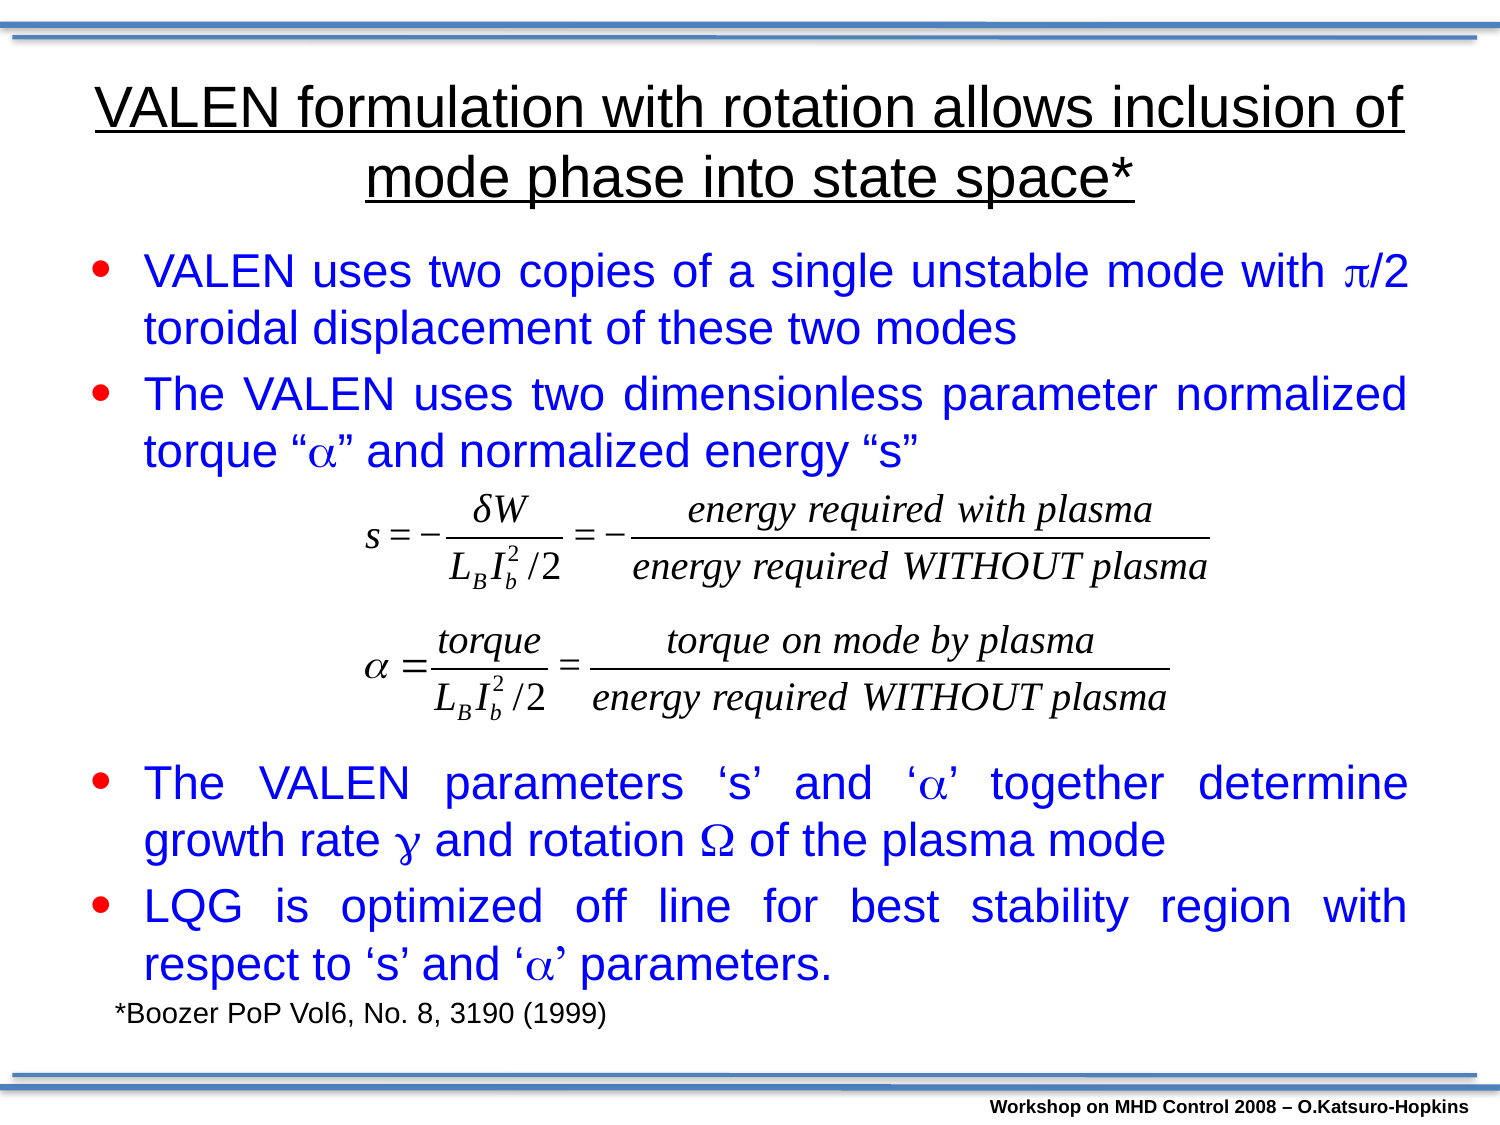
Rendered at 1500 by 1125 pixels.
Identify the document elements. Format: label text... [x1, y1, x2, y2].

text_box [358, 487, 1216, 596]
text_box *Boozer PoP Vol6, No. 8, 3190 (1999) [99, 986, 1125, 1037]
title VALEN formulation with rotation allows inclusion of mode phase into state space* [75, 45, 1425, 232]
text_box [358, 617, 1176, 727]
list VALEN uses two copies of a single unstable mode with p/2 toroidal displacement of these two modes The VALEN uses two dimensionless parameter normalized torque “a” and normalized energy “s” The VALEN parameters ‘s’ and ‘a’ together determine growth rate g and rotation W of the plasma mode LQG is optimized off line for best stability region with respect to ‘s’ and ‘a’ parameters. [75, 232, 1425, 1005]
